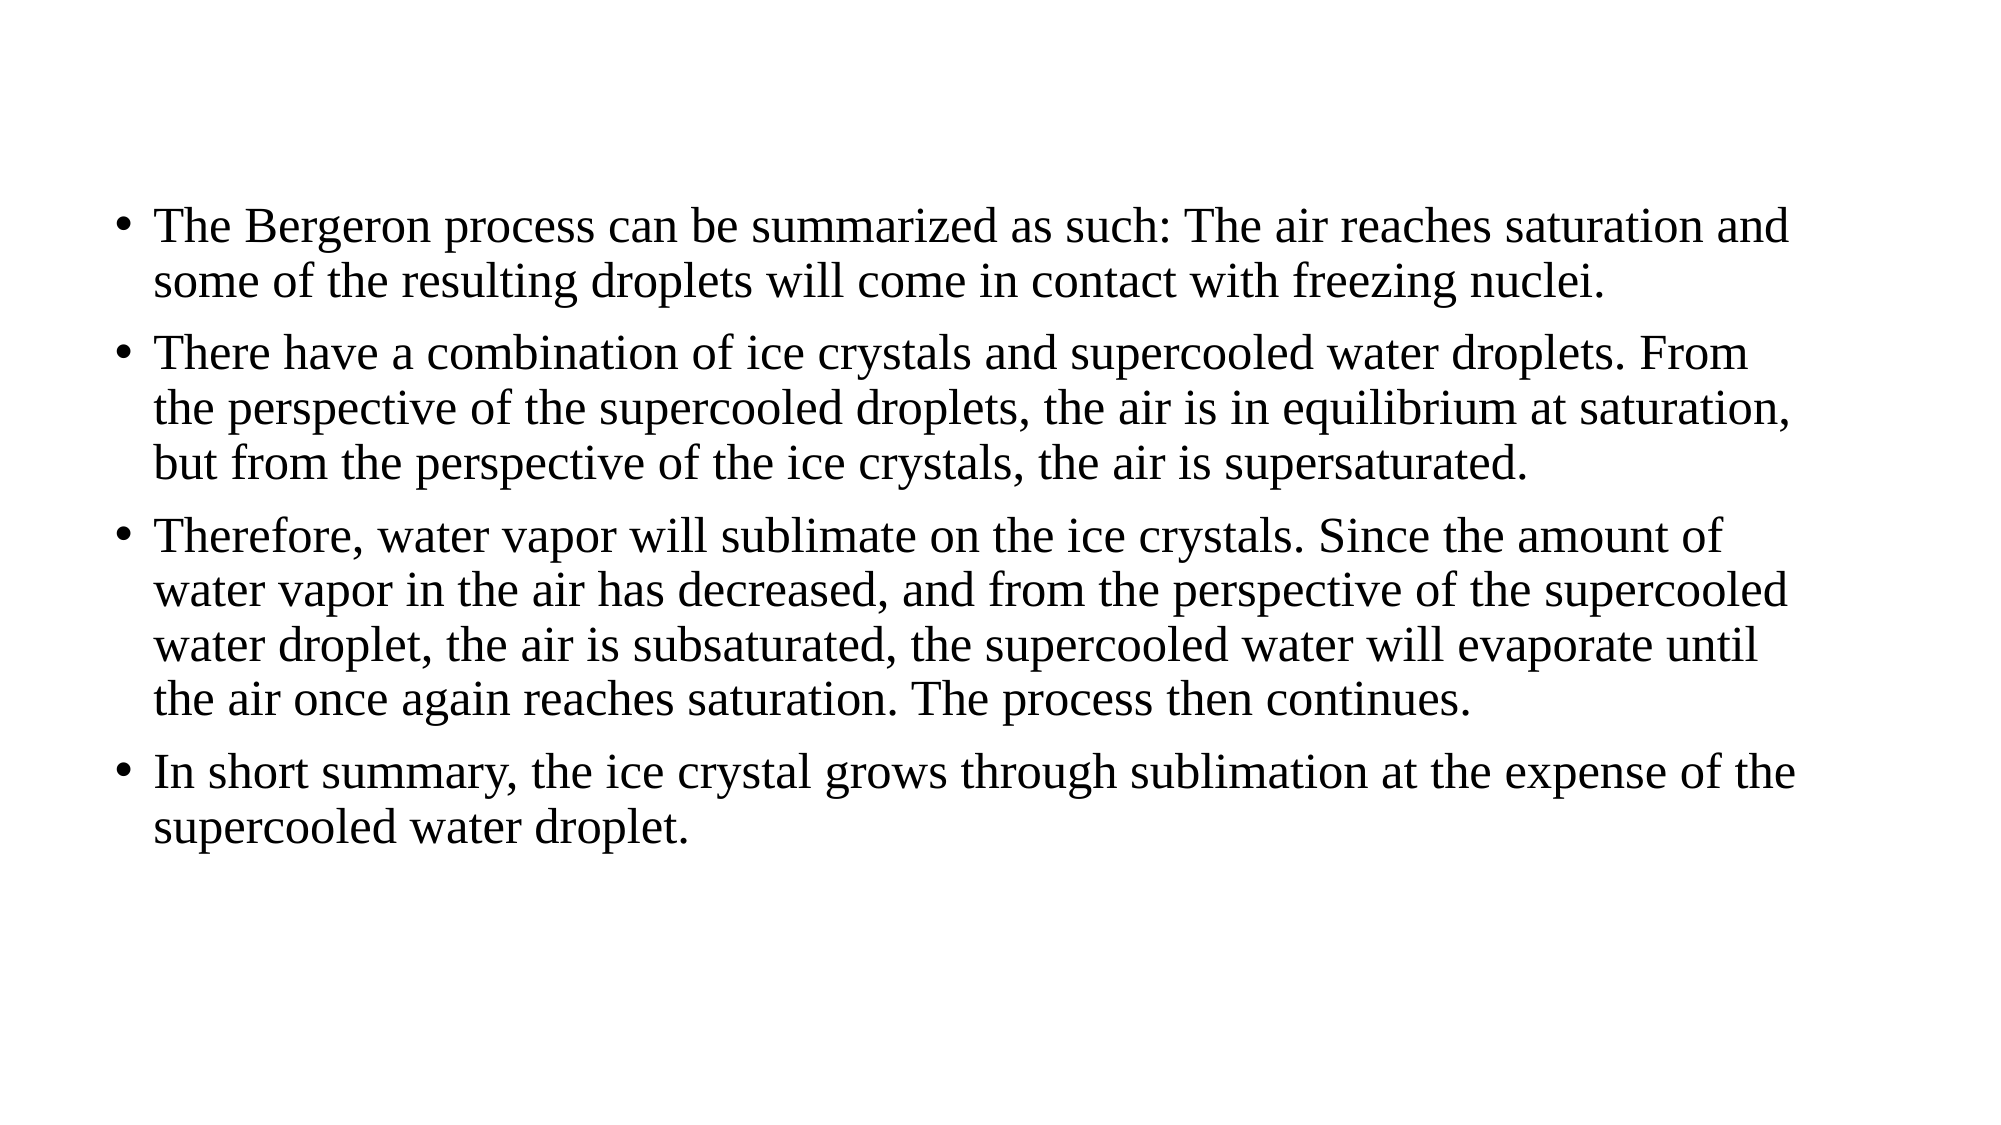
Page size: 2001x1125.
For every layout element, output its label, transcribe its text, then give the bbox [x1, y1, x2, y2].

list The Bergeron process can be summarized as such: The air reaches saturation and some of the resulting droplets will come in contact with freezing nuclei. There have a combination of ice crystals and supercooled water droplets. From the perspective of the supercooled droplets, the air is in equilibrium at saturation, but from the perspective of the ice crystals, the air is supersaturated. Therefore, water vapor will sublimate on the ice crystals. Since the amount of water vapor in the air has decreased, and from the perspective of the supercooled water droplet, the air is subsaturated, the supercooled water will evaporate until the air once again reaches saturation. The process then continues. In short summary, the ice crystal grows through sublimation at the expense of the supercooled water droplet. [99, 191, 1825, 906]
